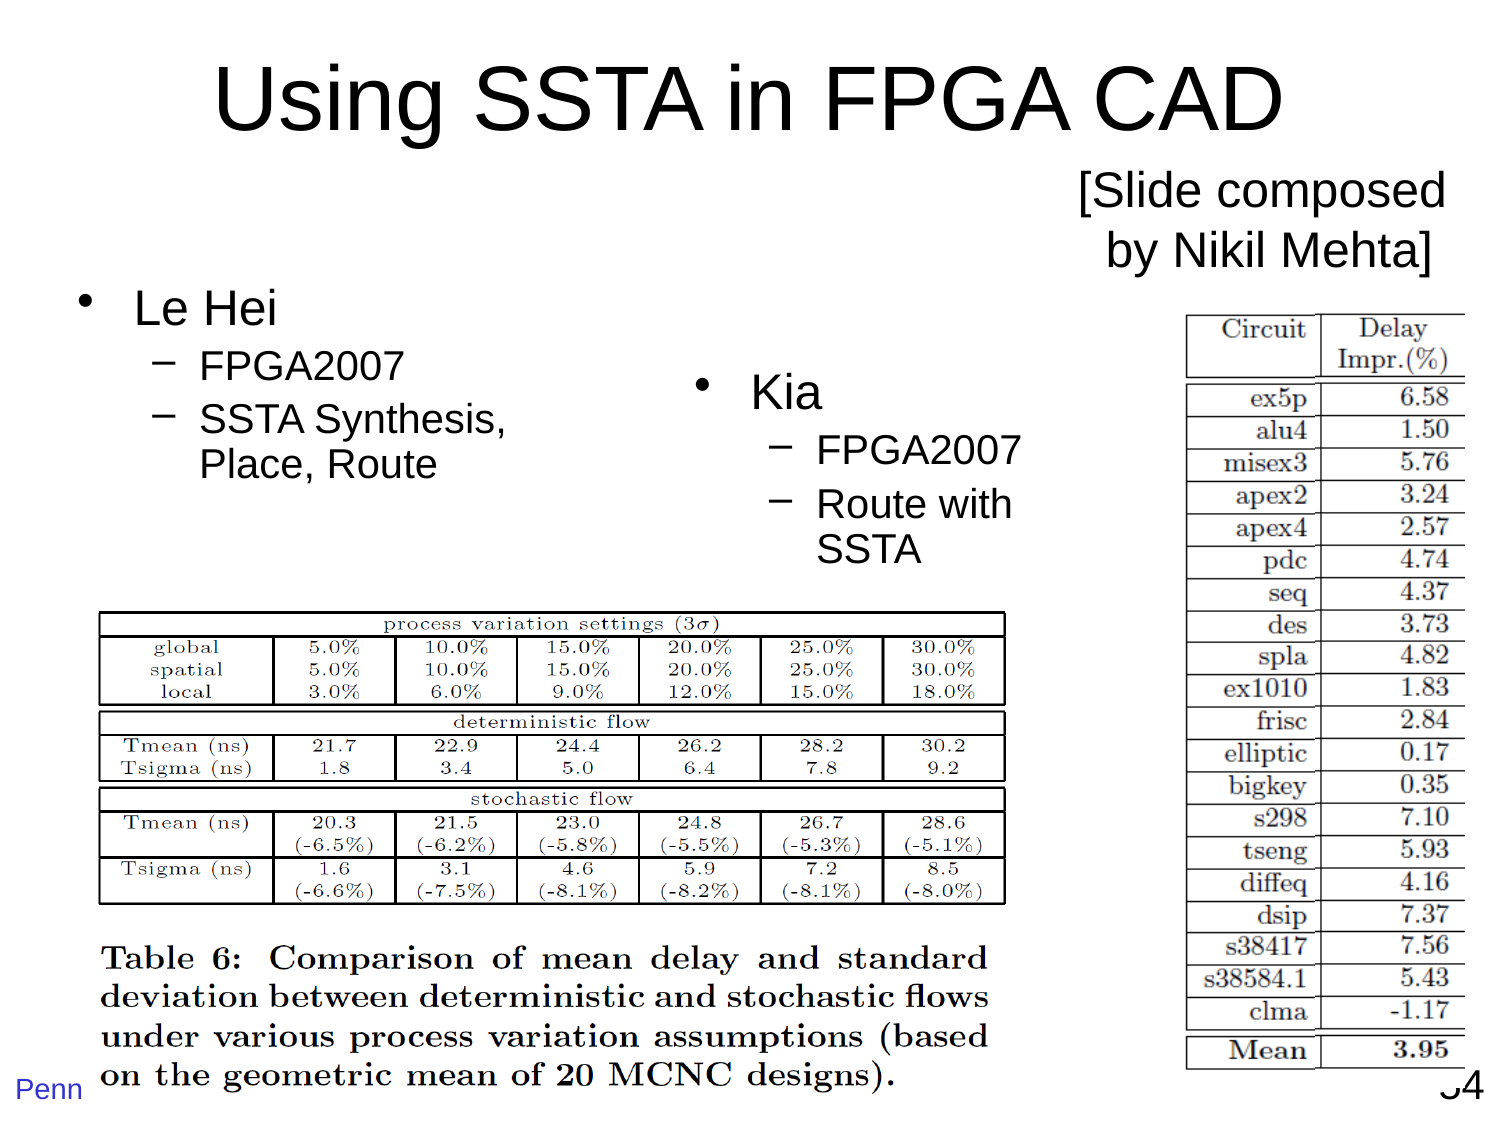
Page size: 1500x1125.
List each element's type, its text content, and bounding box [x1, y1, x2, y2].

list Kia FPGA2007 Route with SSTA [678, 358, 1140, 530]
picture [1174, 302, 1466, 1088]
slide_number Penn ESE535 Spring 2013 -- DeHon [0, 1062, 576, 1125]
title Using SSTA in FPGA CAD [112, 0, 1388, 188]
slide_number 54 [1187, 1049, 1500, 1125]
text_box Le Hei FPGA2007 SSTA Synthesis, Place, Route [62, 275, 550, 625]
text_box [Slide composed by Nikil Mehta] [1062, 149, 1476, 285]
picture [87, 599, 1013, 1106]
